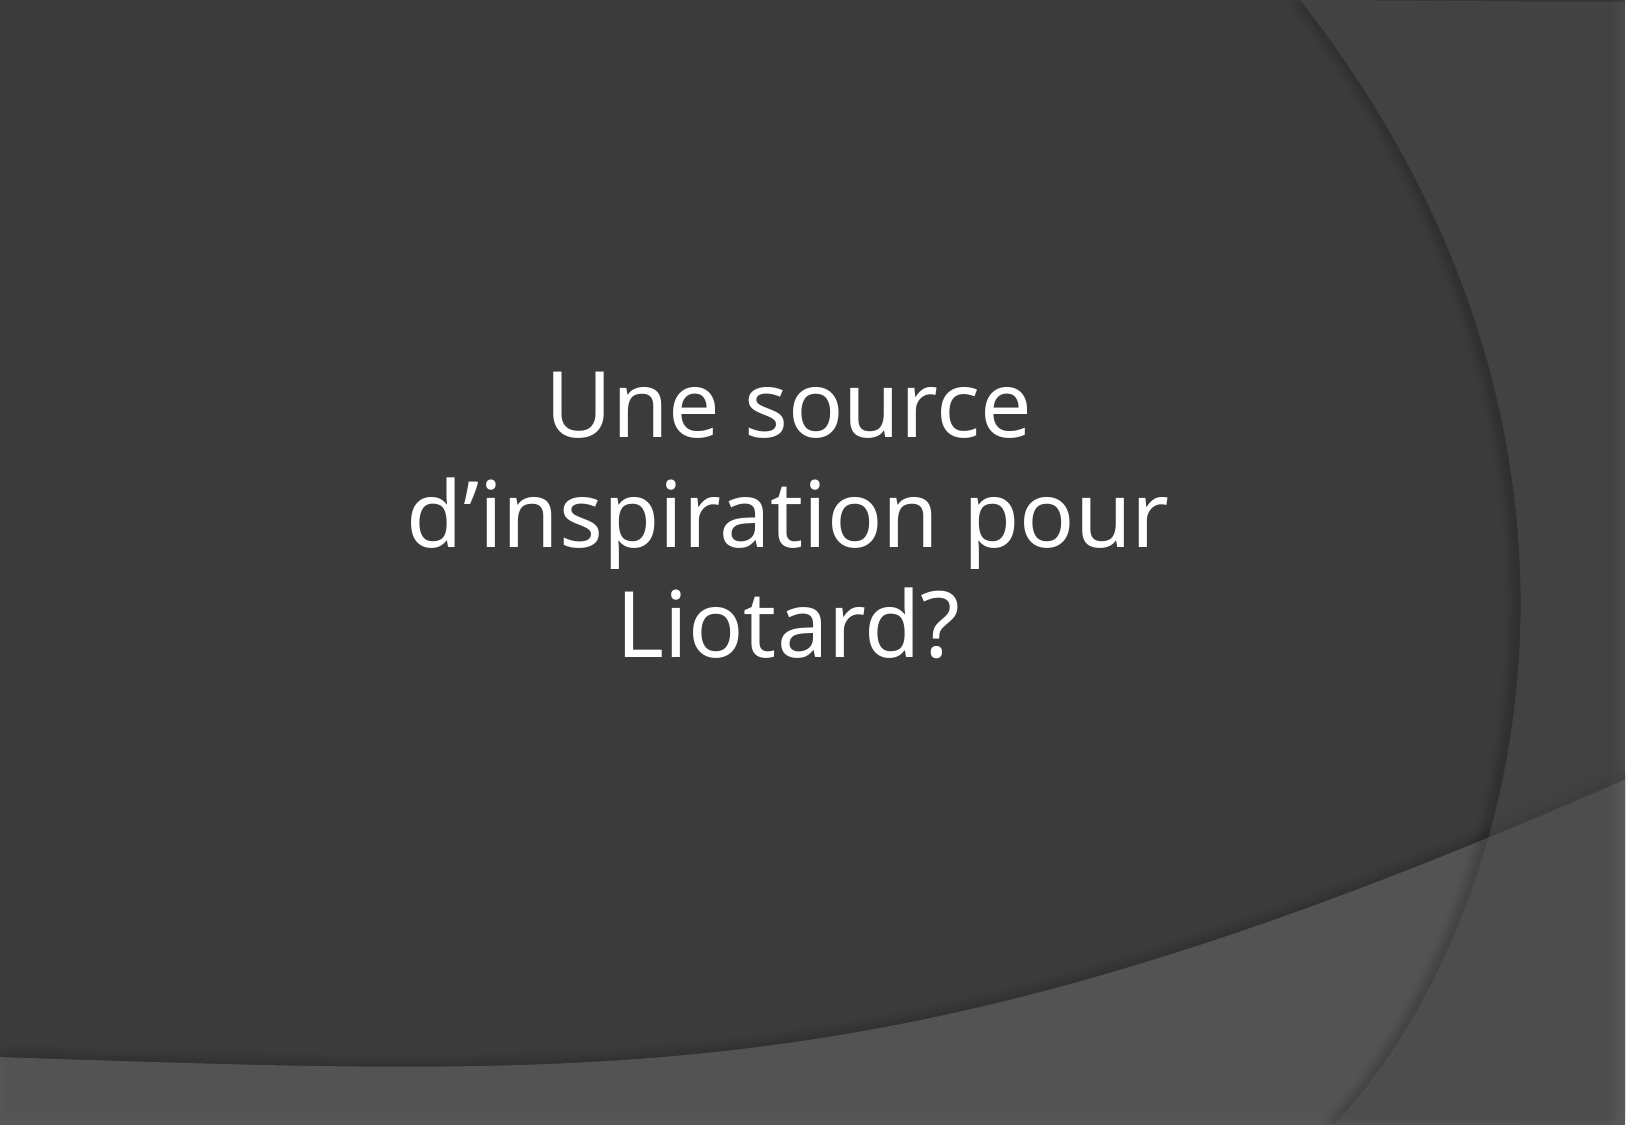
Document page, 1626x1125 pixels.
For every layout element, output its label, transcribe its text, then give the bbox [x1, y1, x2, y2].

text_box Une source d’inspiration pour Liotard? [351, 338, 1226, 683]
